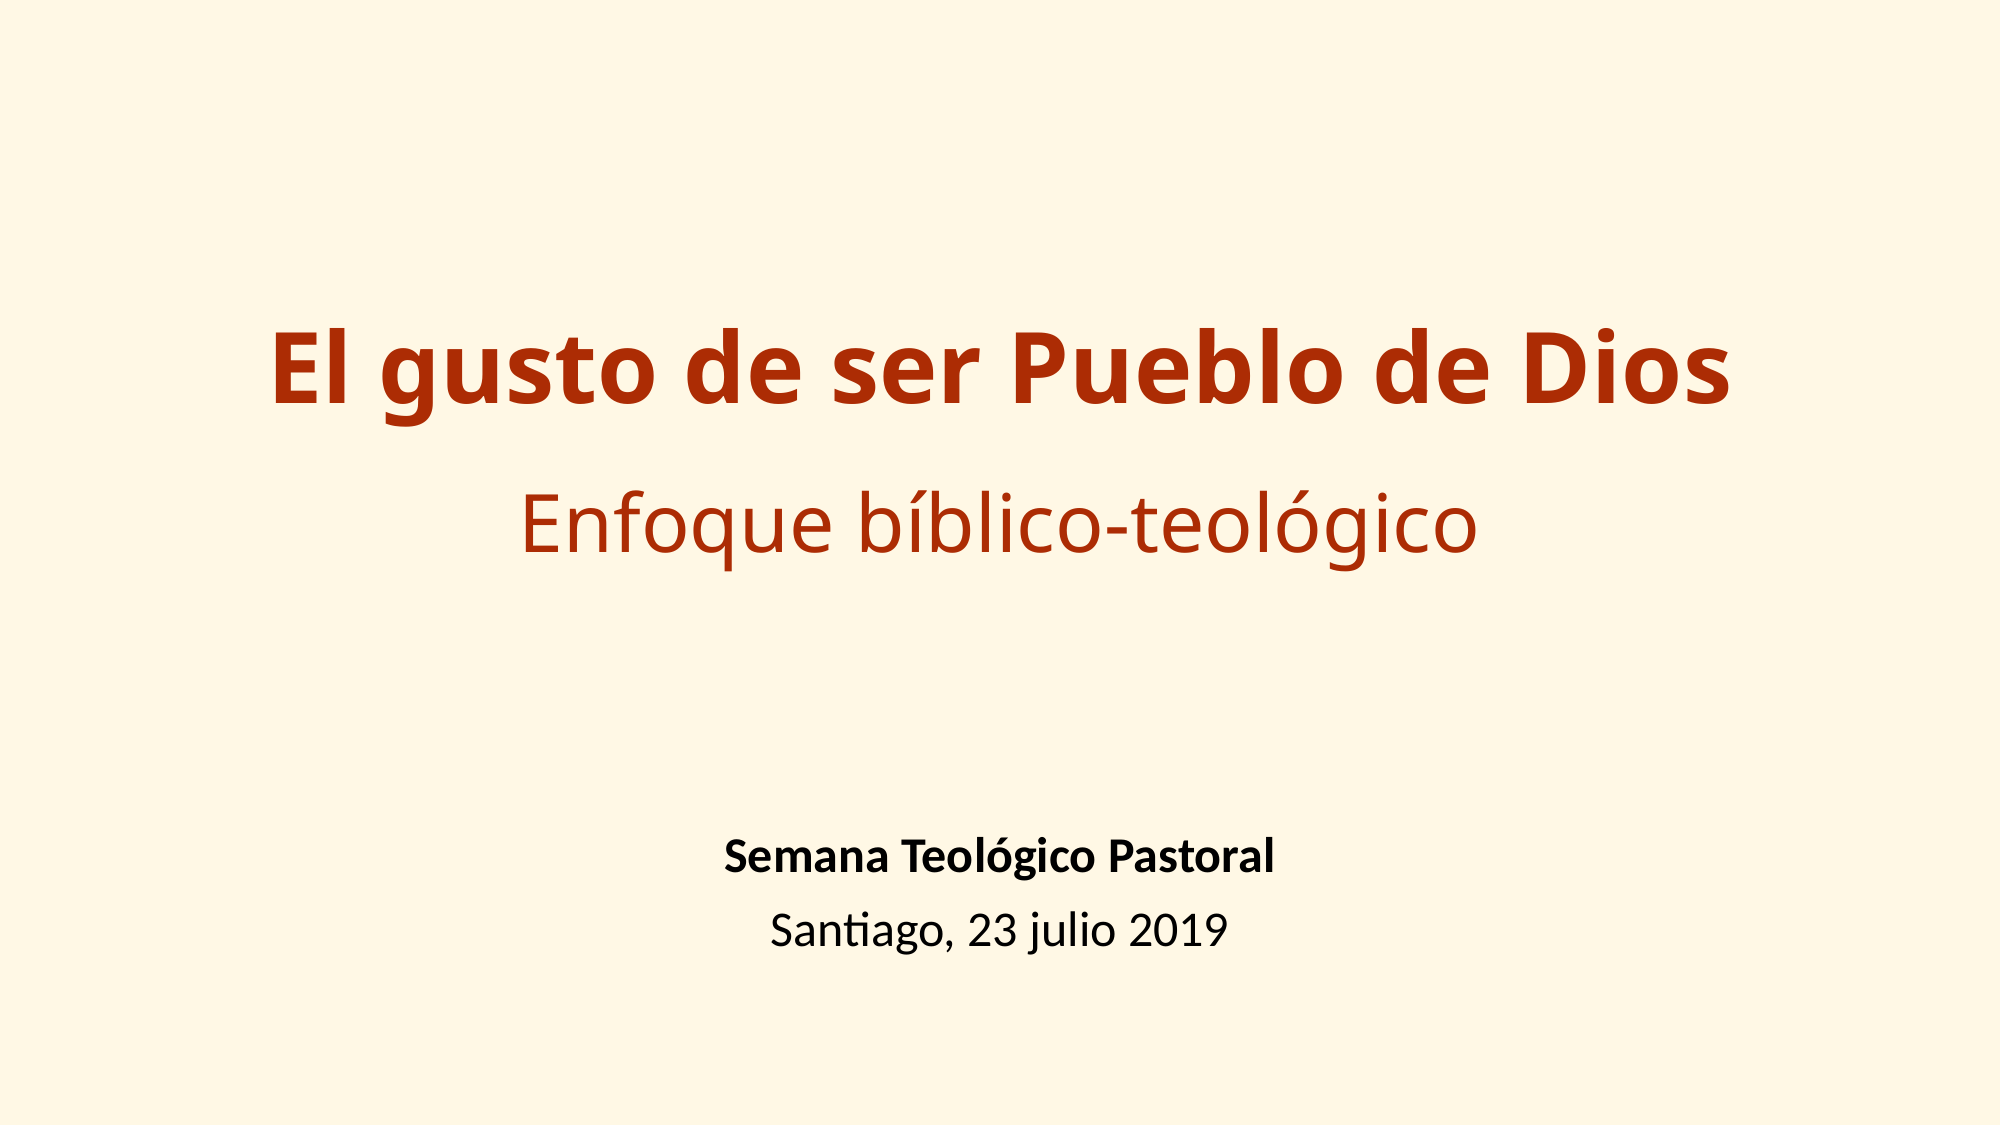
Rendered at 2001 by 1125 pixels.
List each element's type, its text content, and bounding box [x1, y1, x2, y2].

subtitle Semana Teológico Pastoral Santiago, 23 julio 2019 [249, 590, 1750, 962]
title El gusto de ser Pueblo de Dios Enfoque bíblico-teológico [249, 184, 1750, 576]
